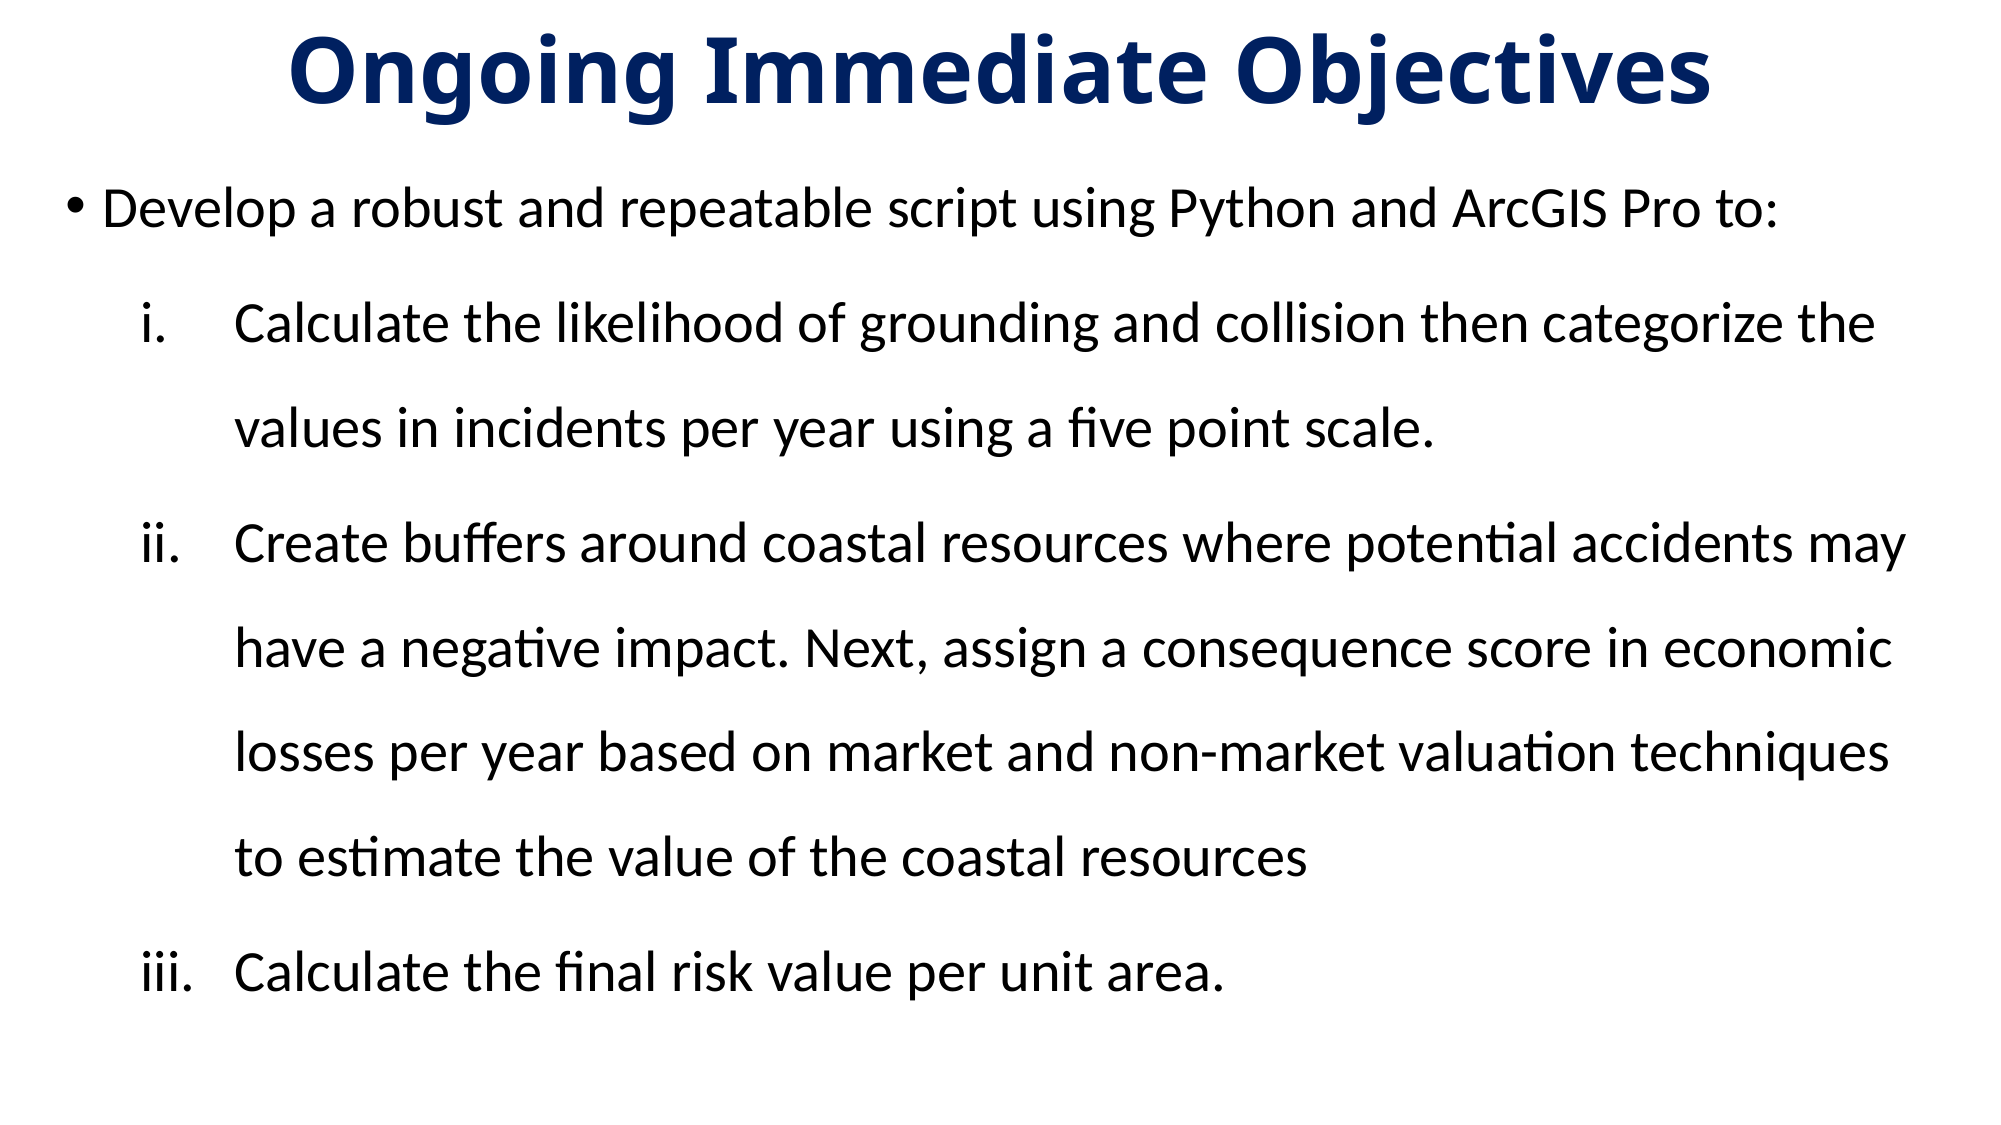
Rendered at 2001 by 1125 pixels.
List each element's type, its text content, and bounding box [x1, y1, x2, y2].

title Ongoing Immediate Objectives [137, 4, 1863, 126]
list Develop a robust and repeatable script using Python and ArcGIS Pro to: Calculate the likelihood of grounding and collision then categorize the values in incidents per year using a five point scale. Create buffers around coastal resources where potential accidents may have a negative impact. Next, assign a consequence score in economic losses per year based on market and non-market valuation techniques to estimate the value of the coastal resources Calculate the final risk value per unit area. [50, 126, 1950, 1081]
